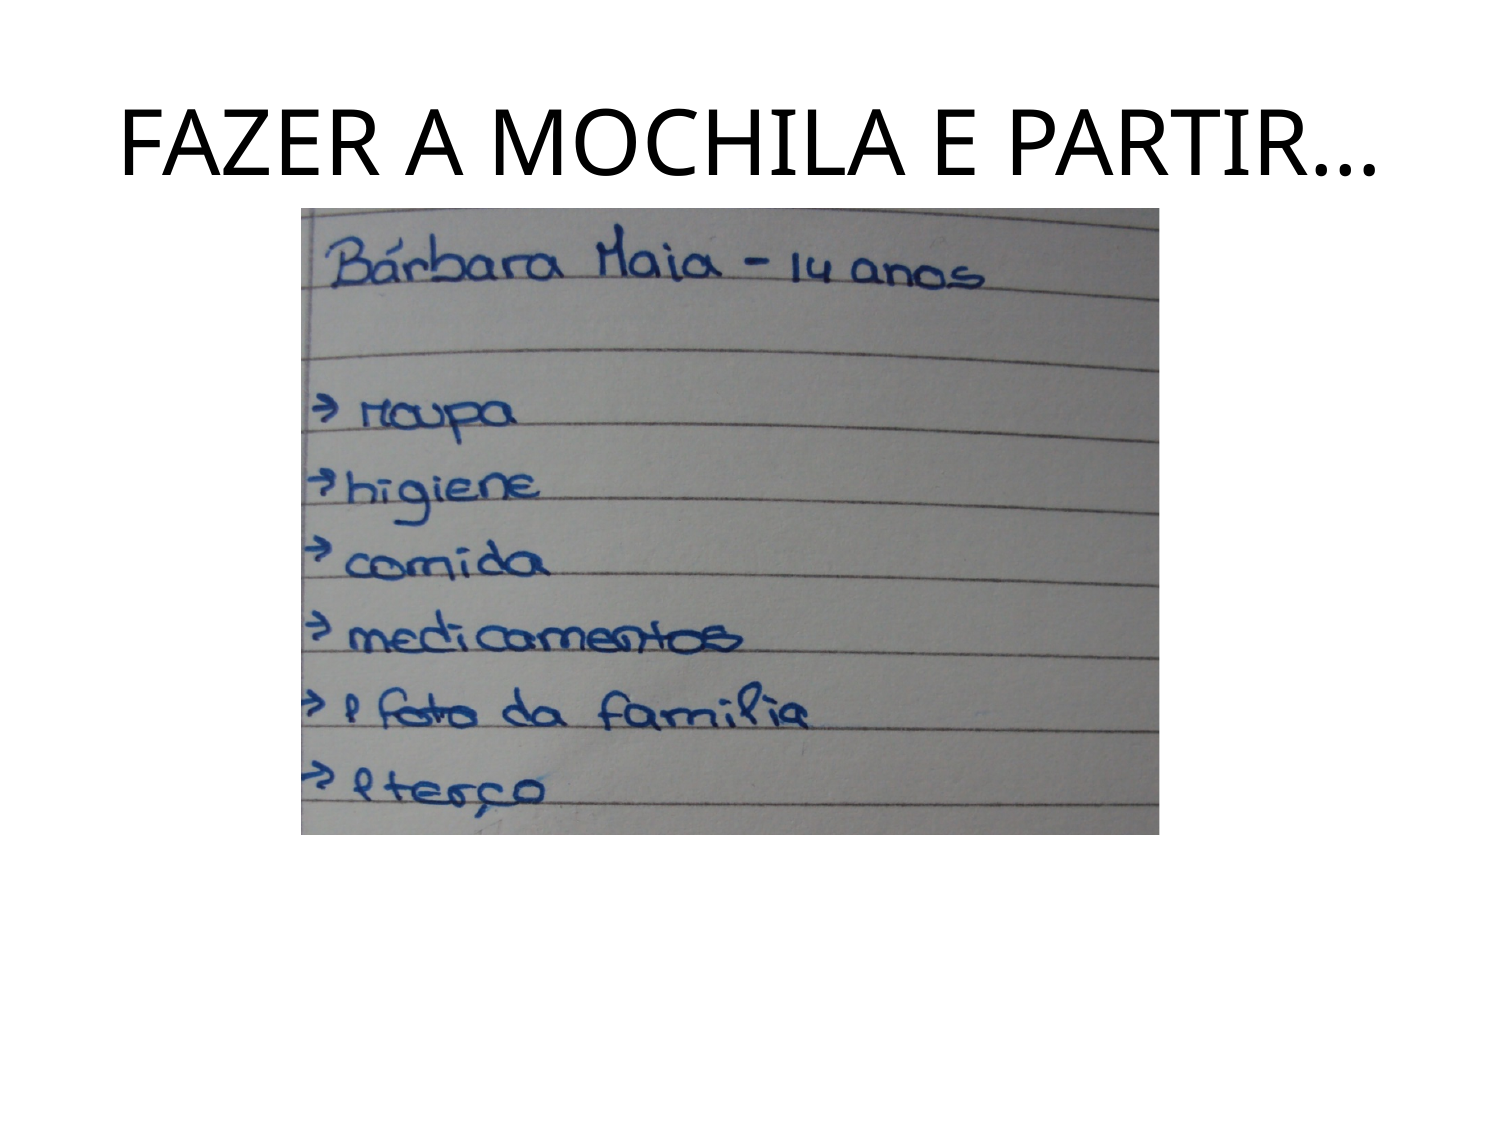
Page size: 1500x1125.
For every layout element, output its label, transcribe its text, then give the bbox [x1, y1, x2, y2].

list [416, 92, 1044, 951]
picture [1044, 208, 1160, 835]
title FAZER A MOCHILA E PARTIR… [75, 45, 1425, 233]
picture [301, 208, 416, 835]
